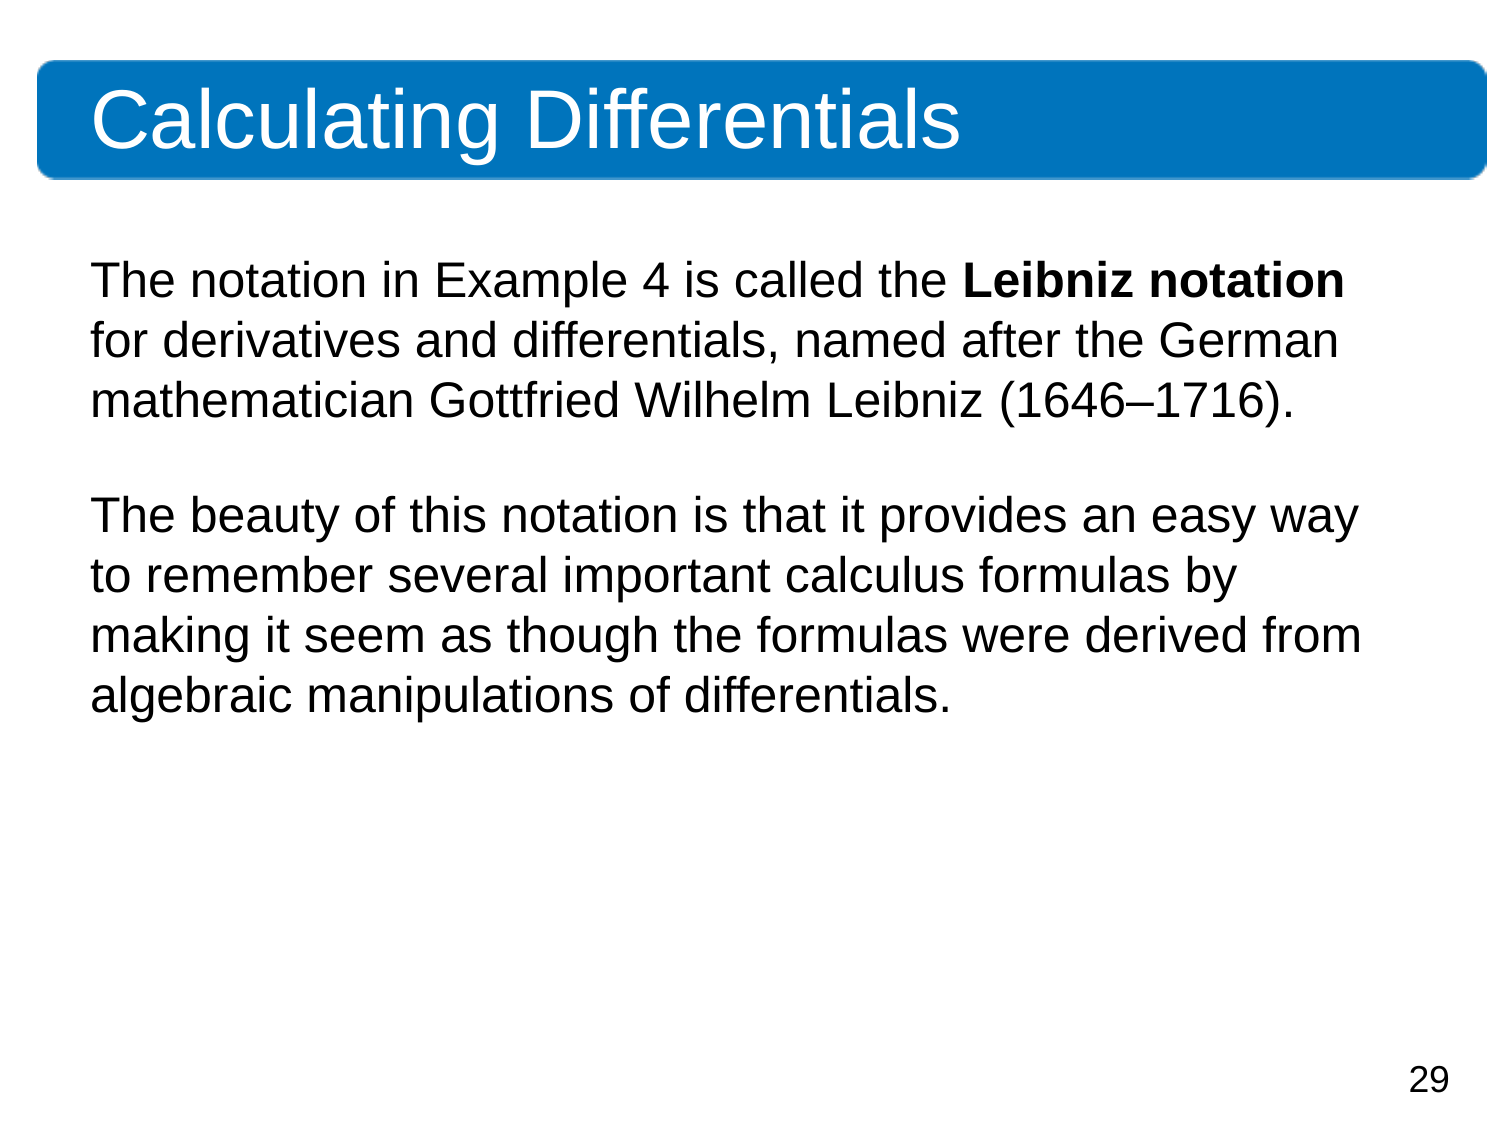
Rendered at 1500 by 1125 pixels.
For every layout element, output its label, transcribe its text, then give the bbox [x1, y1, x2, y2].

list The notation in Example 4 is called the Leibniz notation for derivatives and differentials, named after the German mathematician Gottfried Wilhelm Leibniz (1646–1716). The beauty of this notation is that it provides an easy way to remember several important calculus formulas by making it seem as though the formulas were derived from algebraic manipulations of differentials. [74, 239, 1426, 1076]
title Calculating Differentials [74, 56, 1439, 173]
picture [37, 60, 1487, 180]
